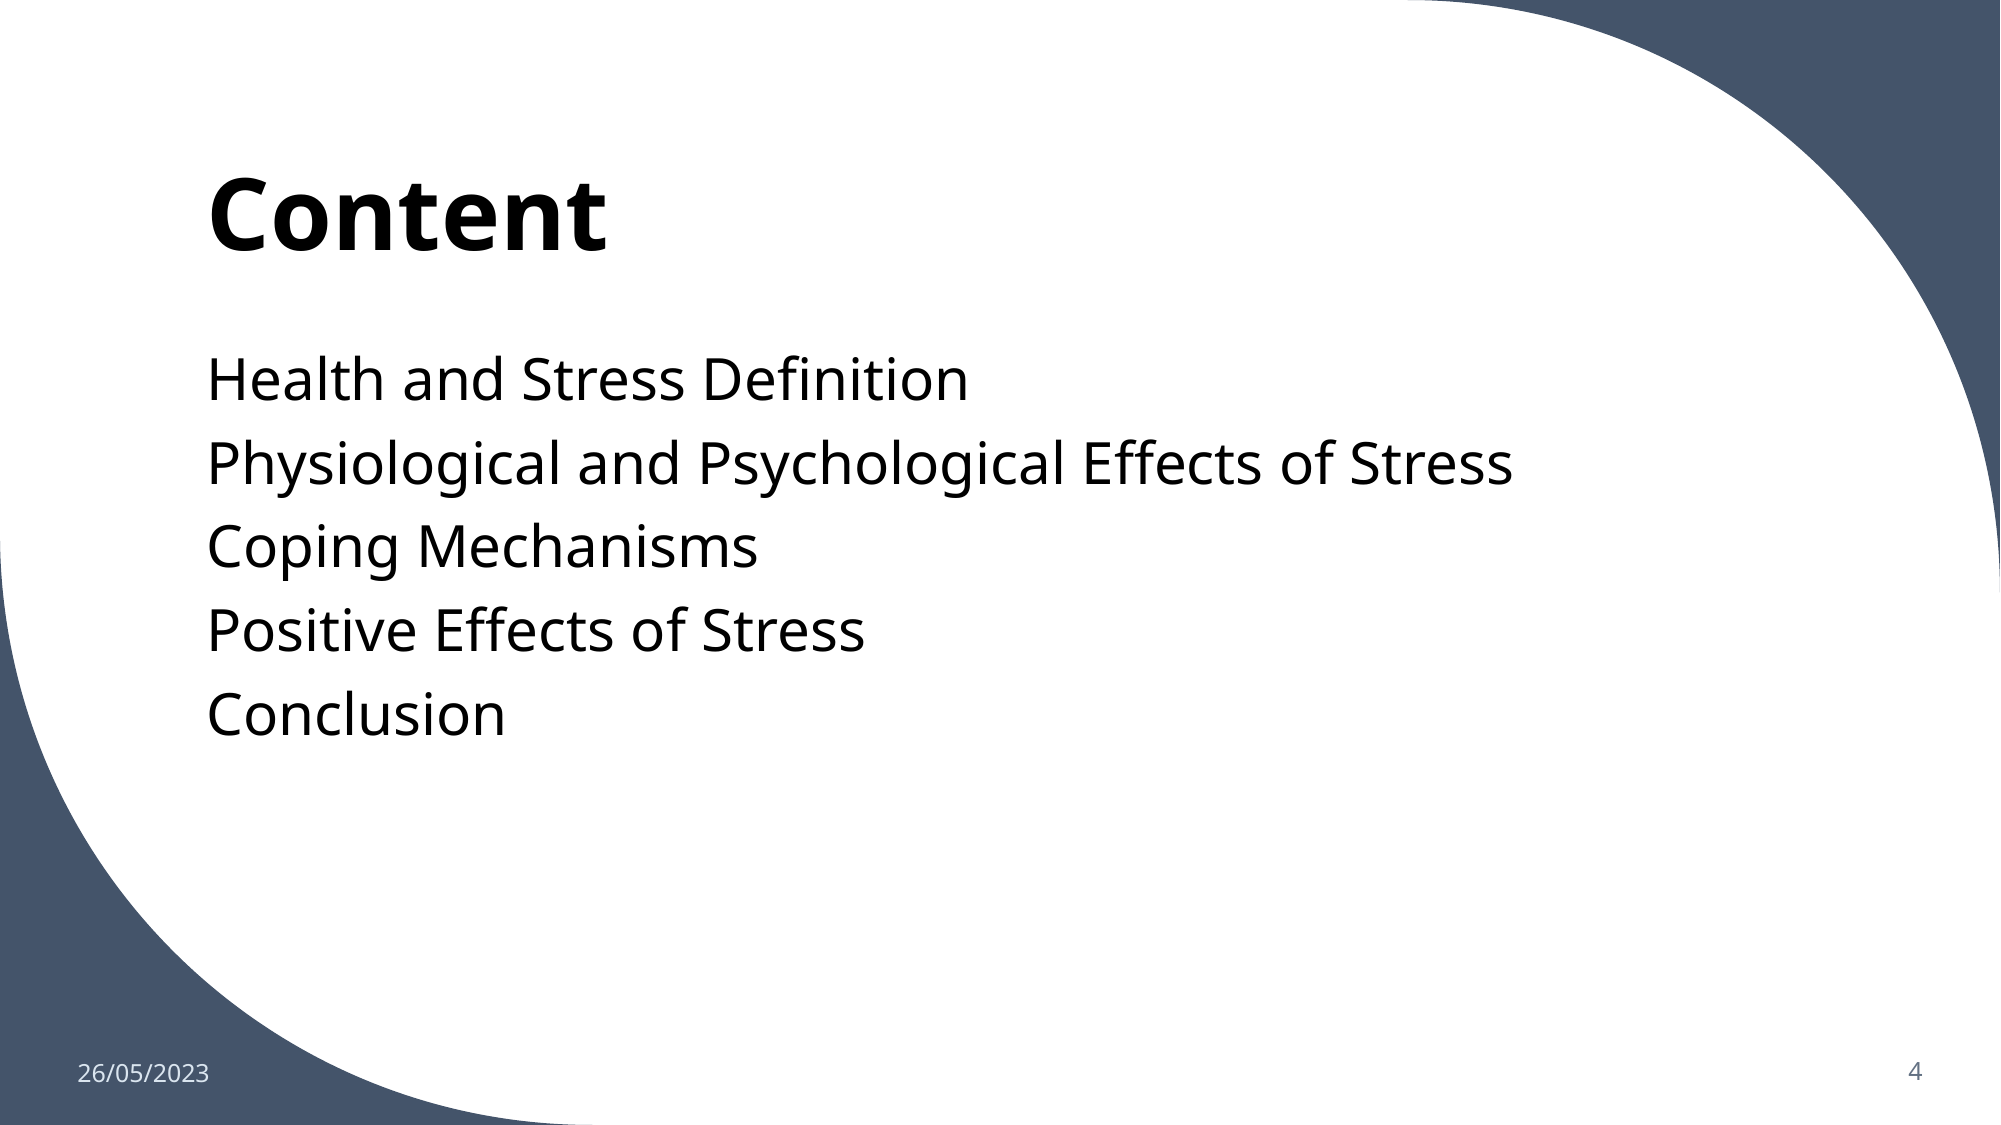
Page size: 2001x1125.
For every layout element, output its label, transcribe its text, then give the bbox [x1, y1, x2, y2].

list Health and Stress Definition Physiological and Psychological Effects of Stress Coping Mechanisms Positive Effects of Stress Conclusion [191, 342, 1796, 895]
slide_number 4 [1665, 1042, 1938, 1103]
title Content [191, 62, 1796, 280]
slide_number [62, 1042, 342, 1103]
